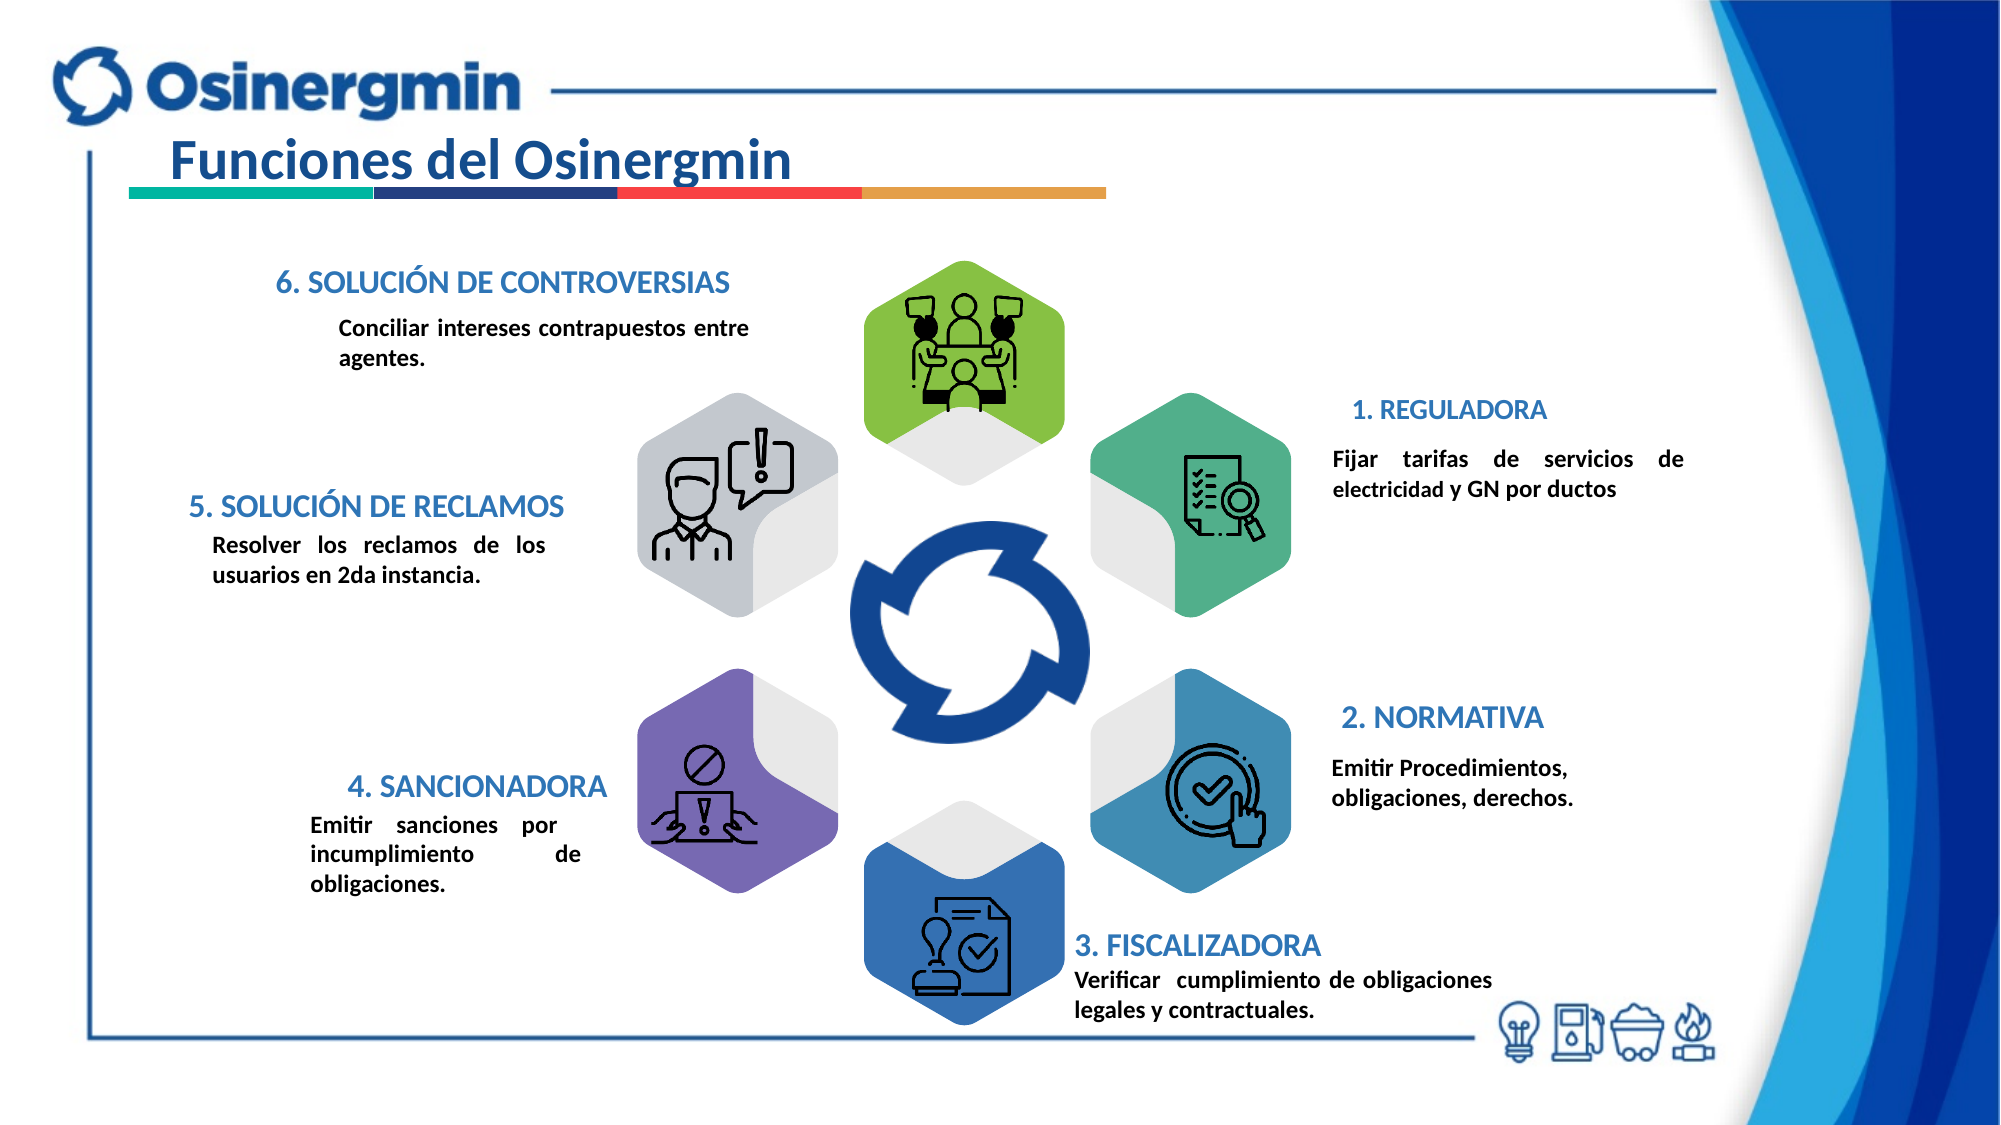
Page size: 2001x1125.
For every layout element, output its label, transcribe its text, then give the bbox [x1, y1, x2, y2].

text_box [124, 251, 1701, 1033]
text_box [128, 186, 1107, 200]
picture [0, 0, 2000, 1125]
title Funciones del Osinergmin [170, 128, 1752, 317]
